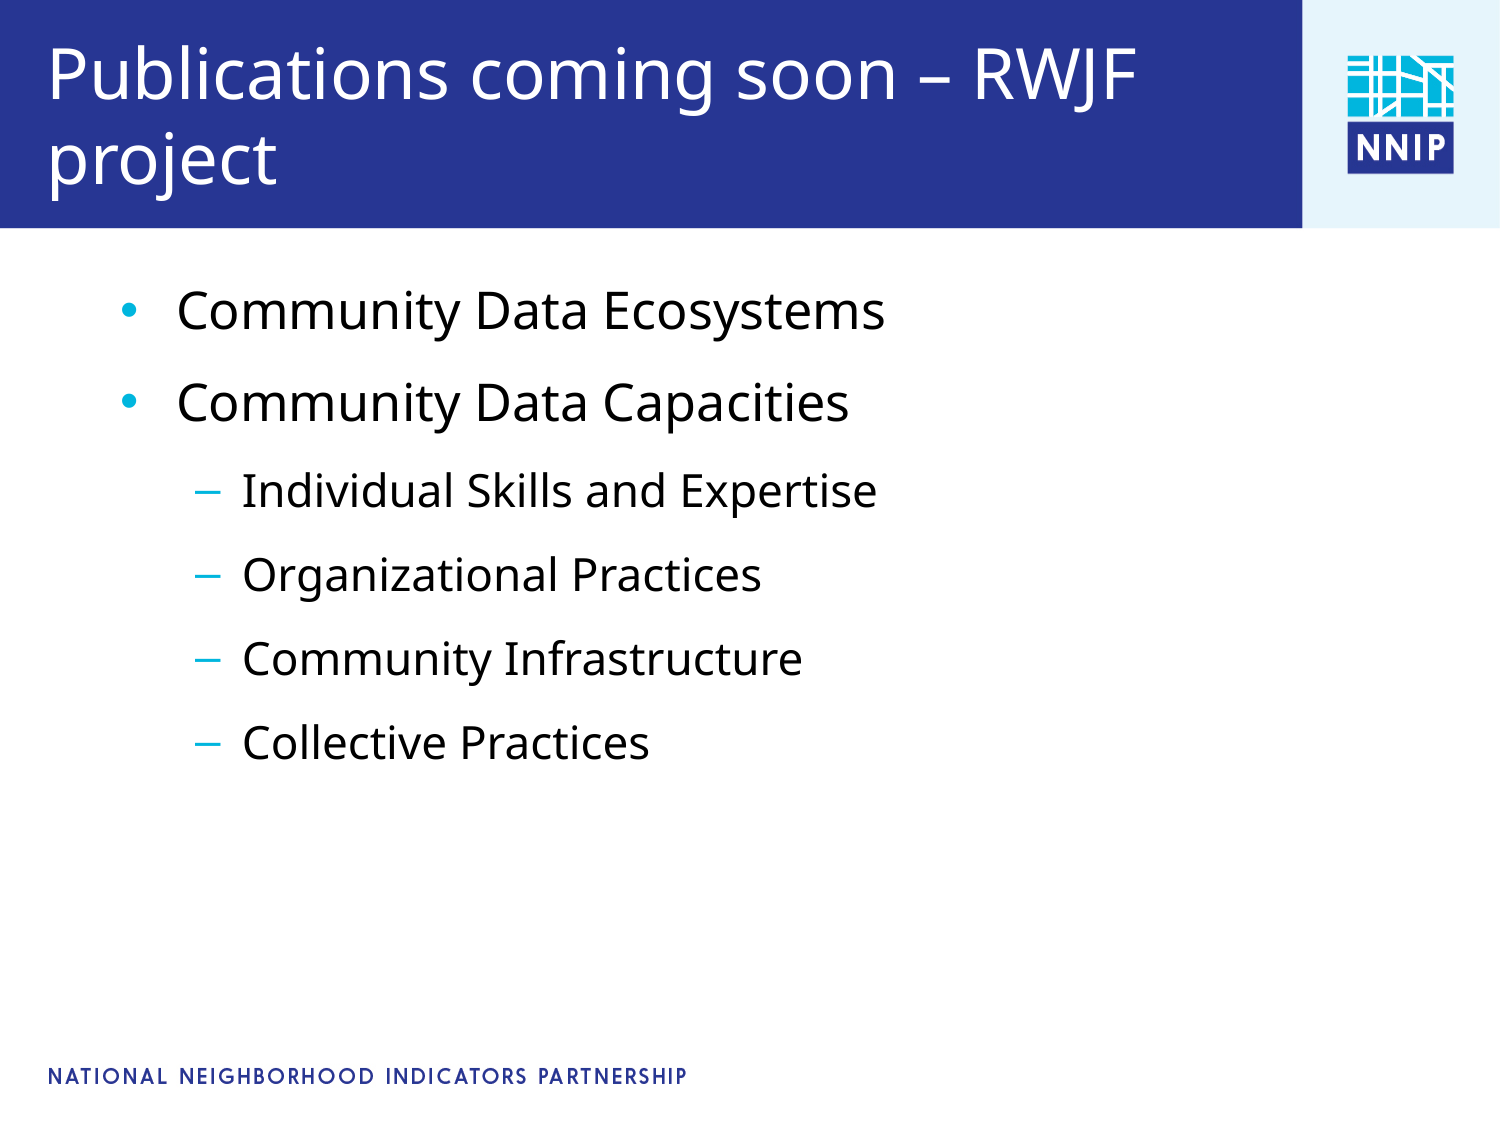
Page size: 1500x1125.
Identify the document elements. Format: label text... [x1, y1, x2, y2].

list Community Data Ecosystems Community Data Capacities Individual Skills and Expertise Organizational Practices Community Infrastructure Collective Practices [105, 270, 1379, 961]
picture [0, 0, 1500, 1125]
title Publications coming soon – RWJF project [31, 21, 1276, 195]
